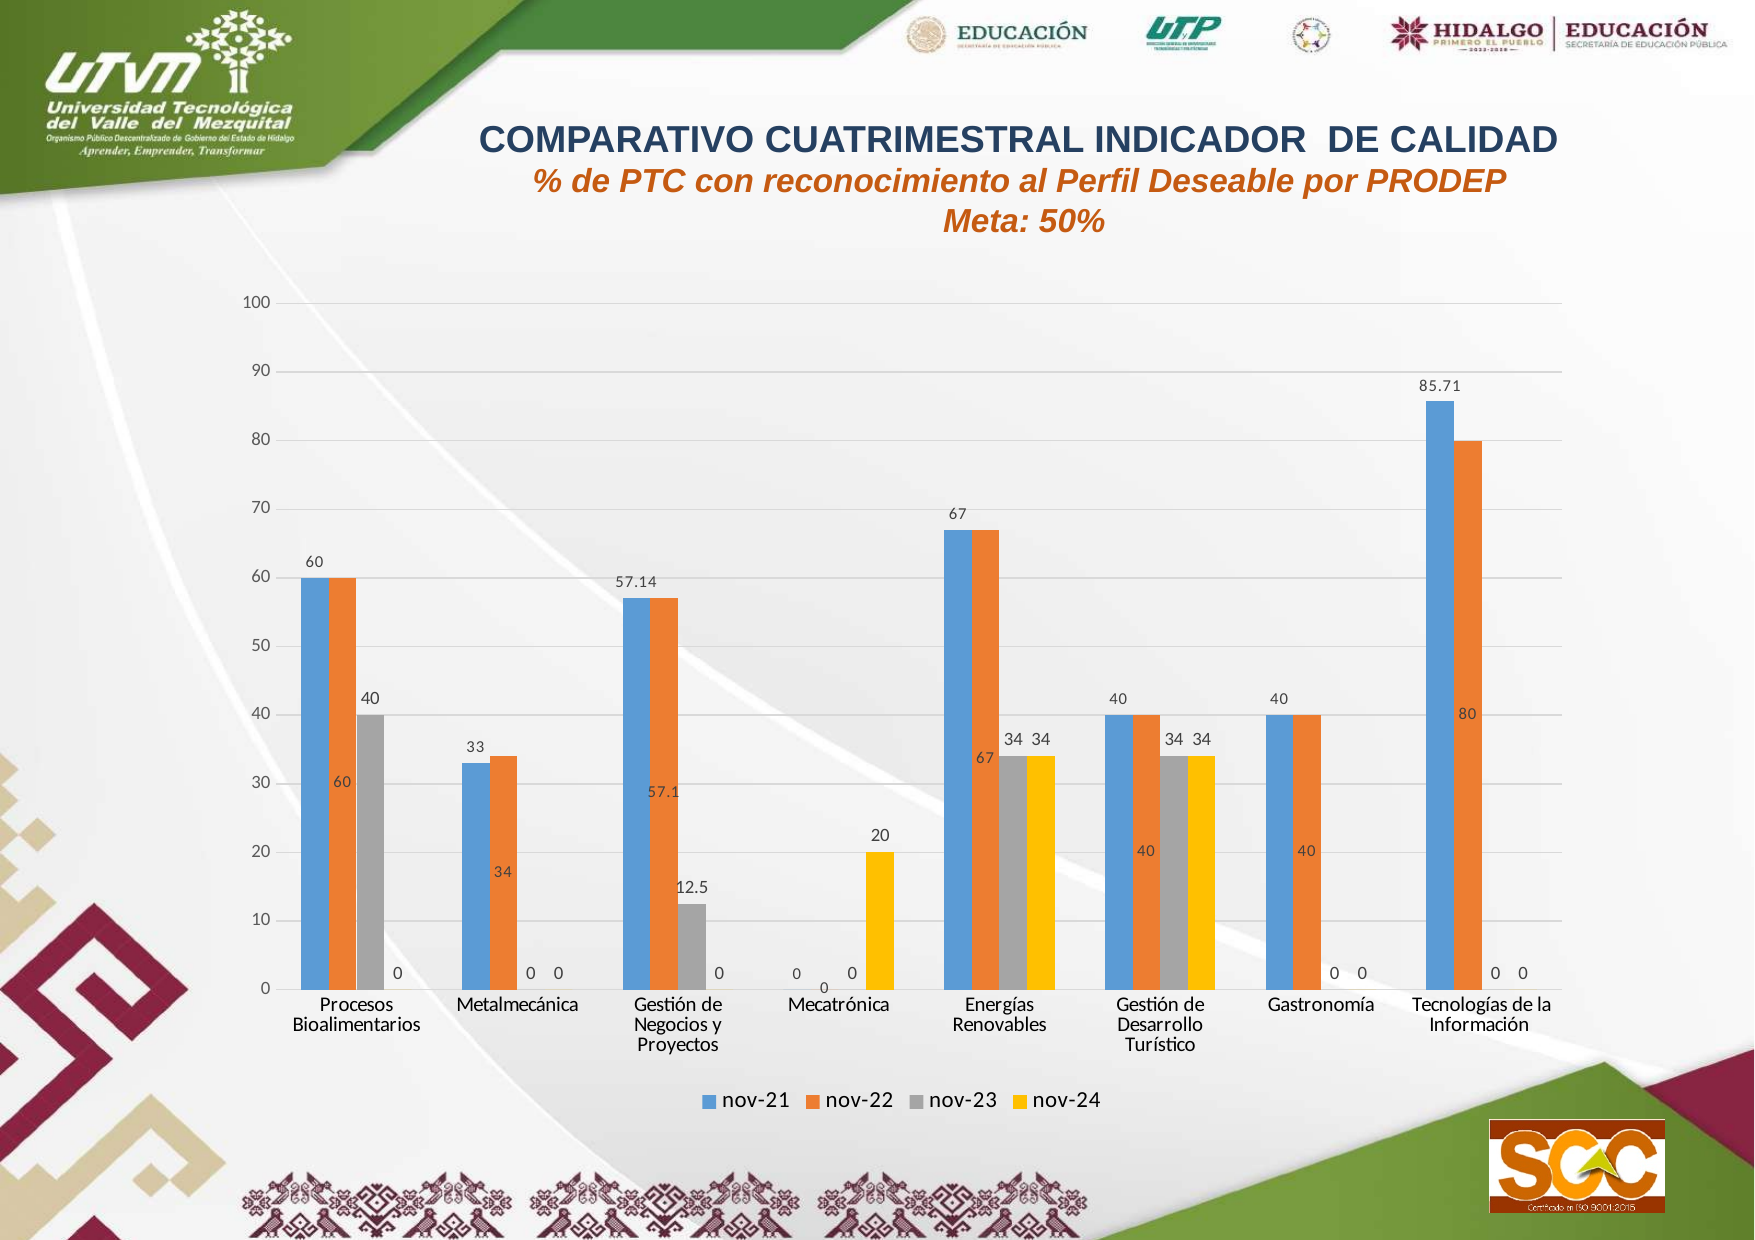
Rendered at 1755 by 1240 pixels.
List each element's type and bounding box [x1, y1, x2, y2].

picture [0, 0, 1755, 1240]
chart [214, 276, 1590, 1120]
